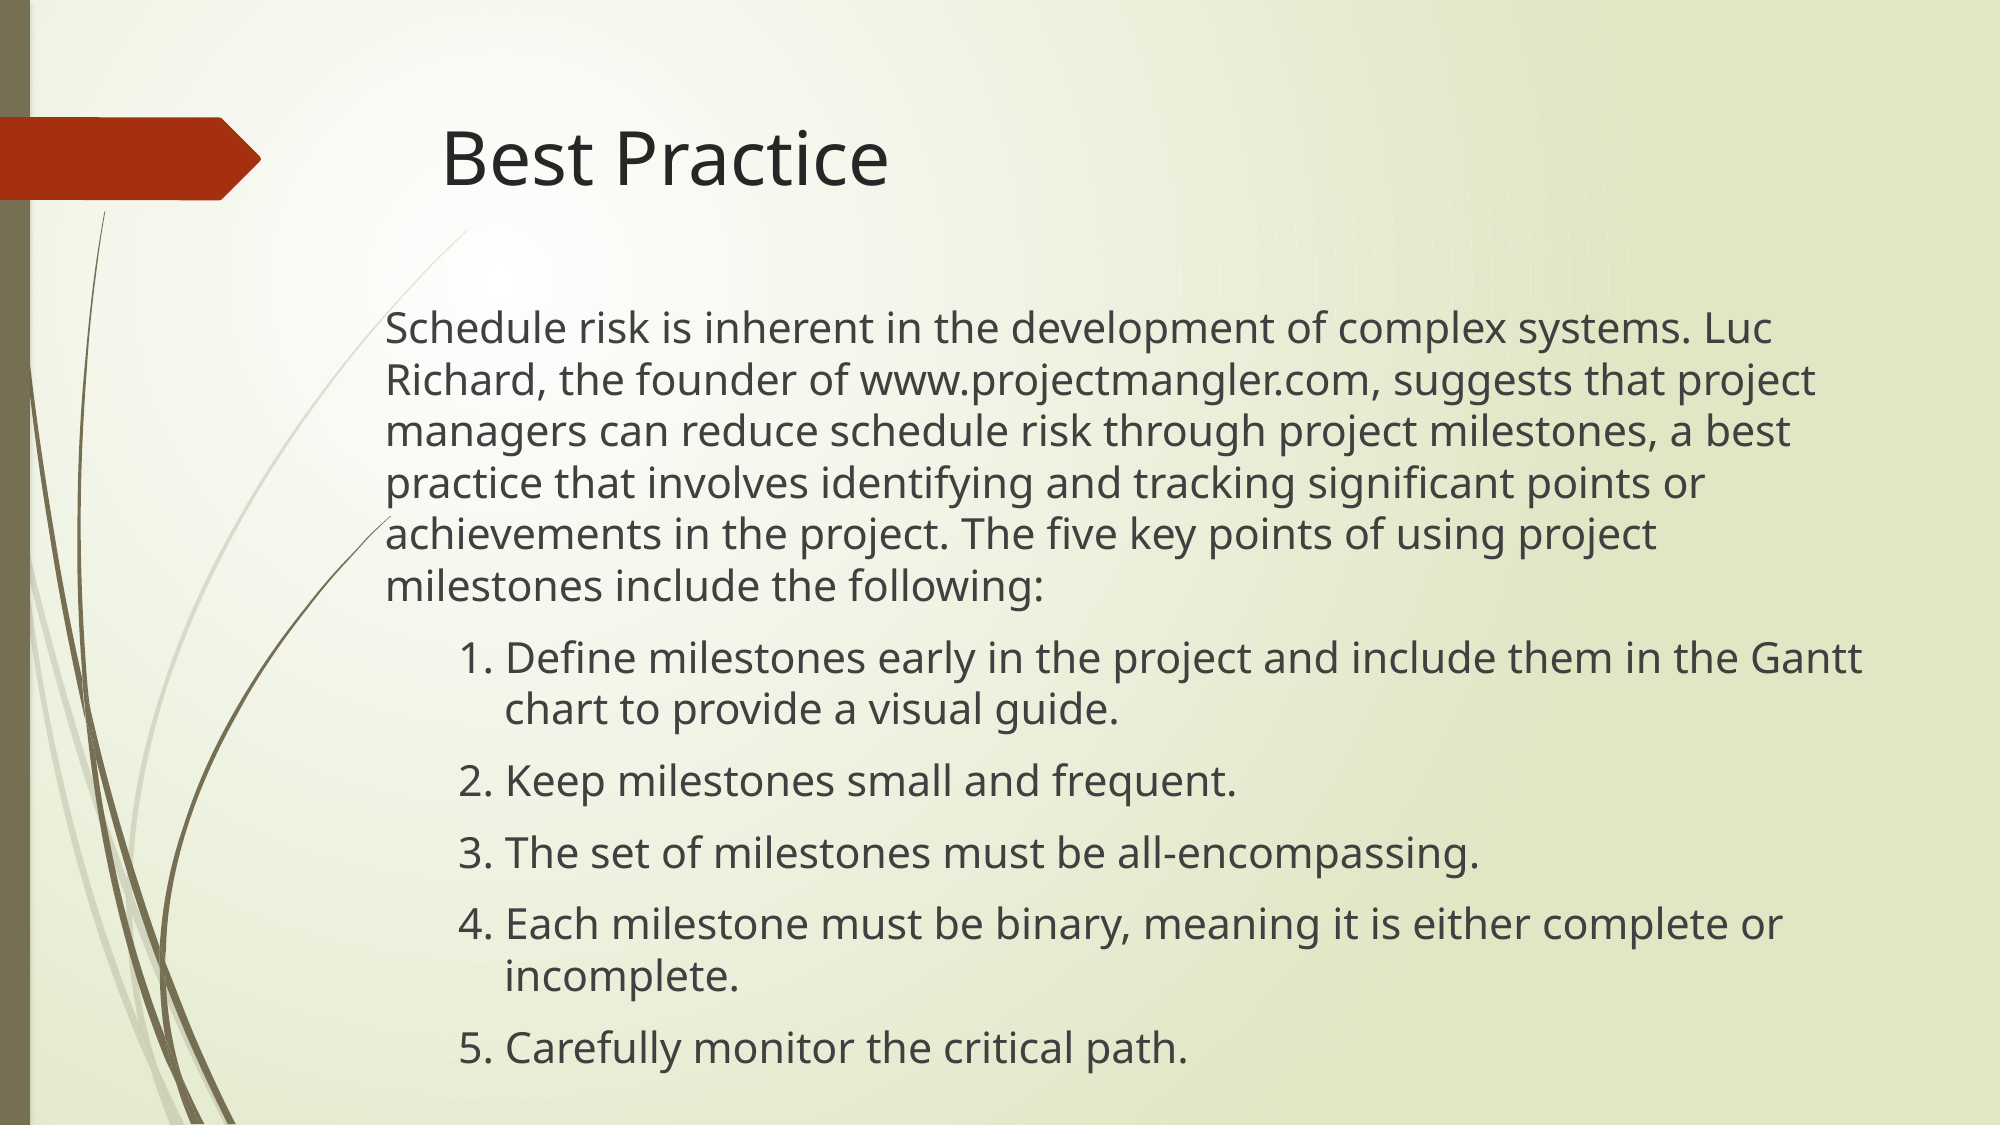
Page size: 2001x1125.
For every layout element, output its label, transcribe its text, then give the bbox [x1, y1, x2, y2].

list Schedule risk is inherent in the development of complex systems. Luc Richard, the founder of www.projectmangler.com, suggests that project managers can reduce schedule risk through project milestones, a best practice that involves identifying and tracking significant points or achievements in the project. The five key points of using project milestones include the following: 1. Define milestones early in the project and include them in the Gantt chart to provide a visual guide. 2. Keep milestones small and frequent. 3. The set of milestones must be all-encompassing. 4. Each milestone must be binary, meaning it is either complete or incomplete. 5. Carefully monitor the critical path. [369, 293, 1888, 1084]
title Best Practice [425, 102, 1888, 293]
